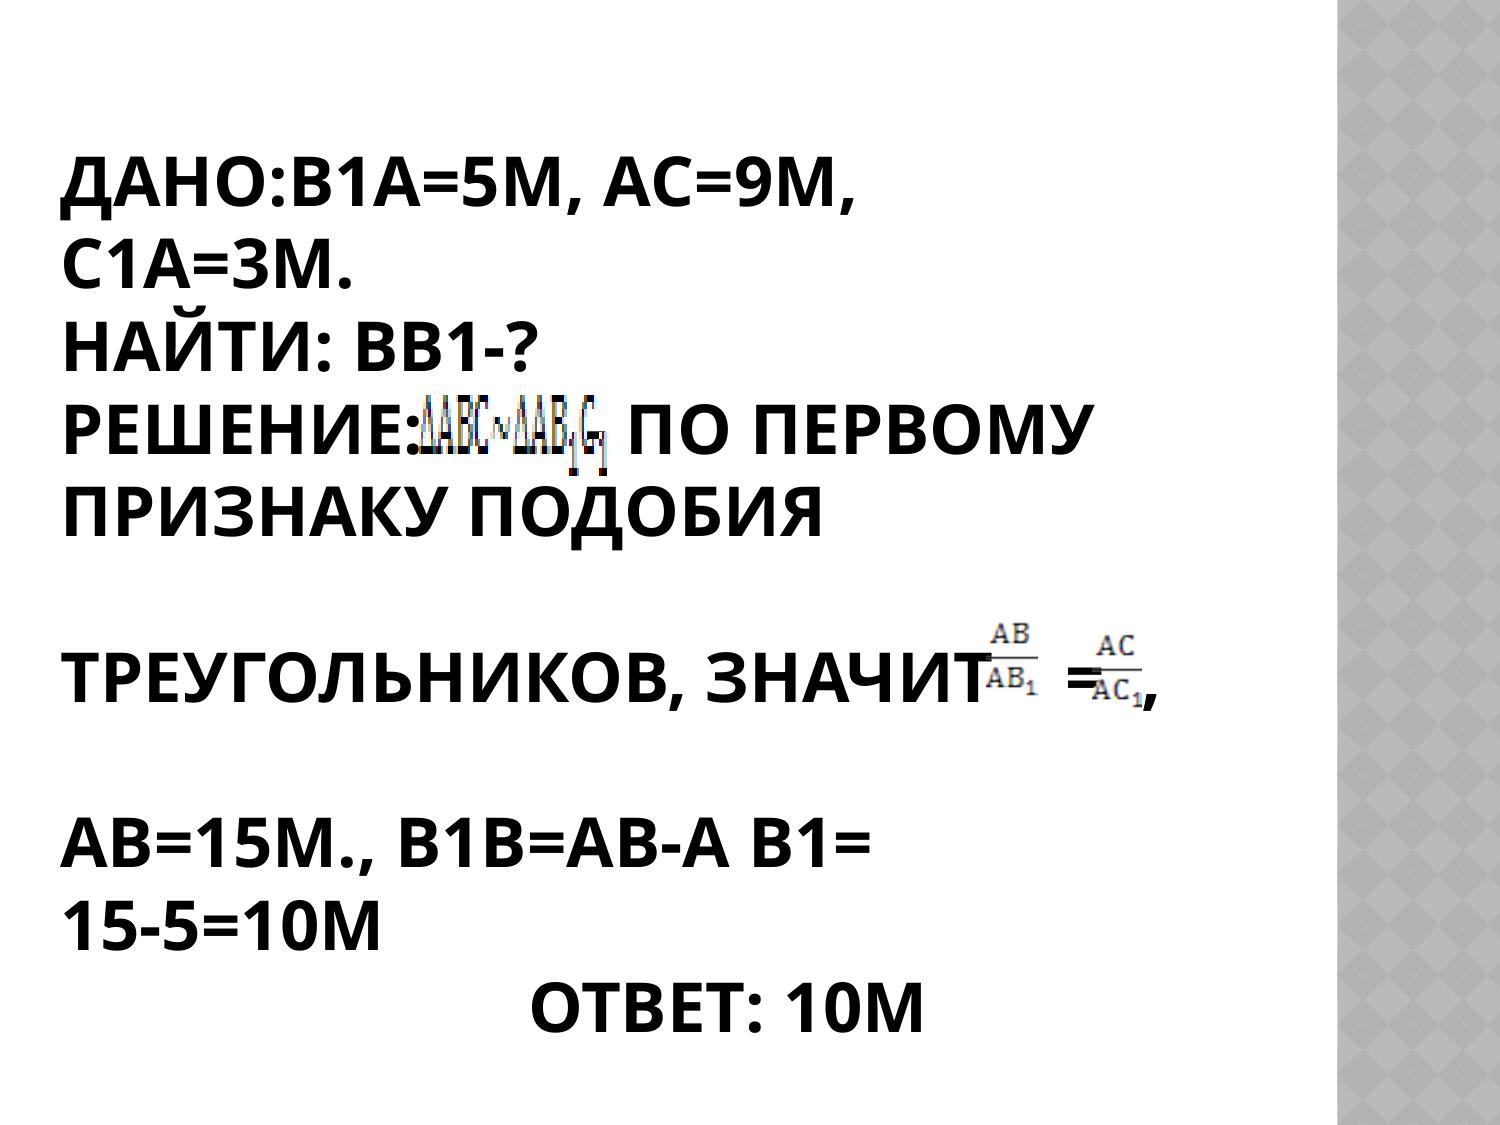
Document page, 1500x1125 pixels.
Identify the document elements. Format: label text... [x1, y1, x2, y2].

picture [985, 621, 1038, 704]
picture [1092, 632, 1142, 716]
title Дано:В1А=5м, АС=9м, с1А=3м. Найти: ВВ1-? Решение: - по первому признаку подобия треугольников, значит = , АВ=15м., В1В=АВ-А В1= 15-5=10м Ответ: 10м [53, 54, 1242, 1047]
picture [418, 373, 608, 492]
